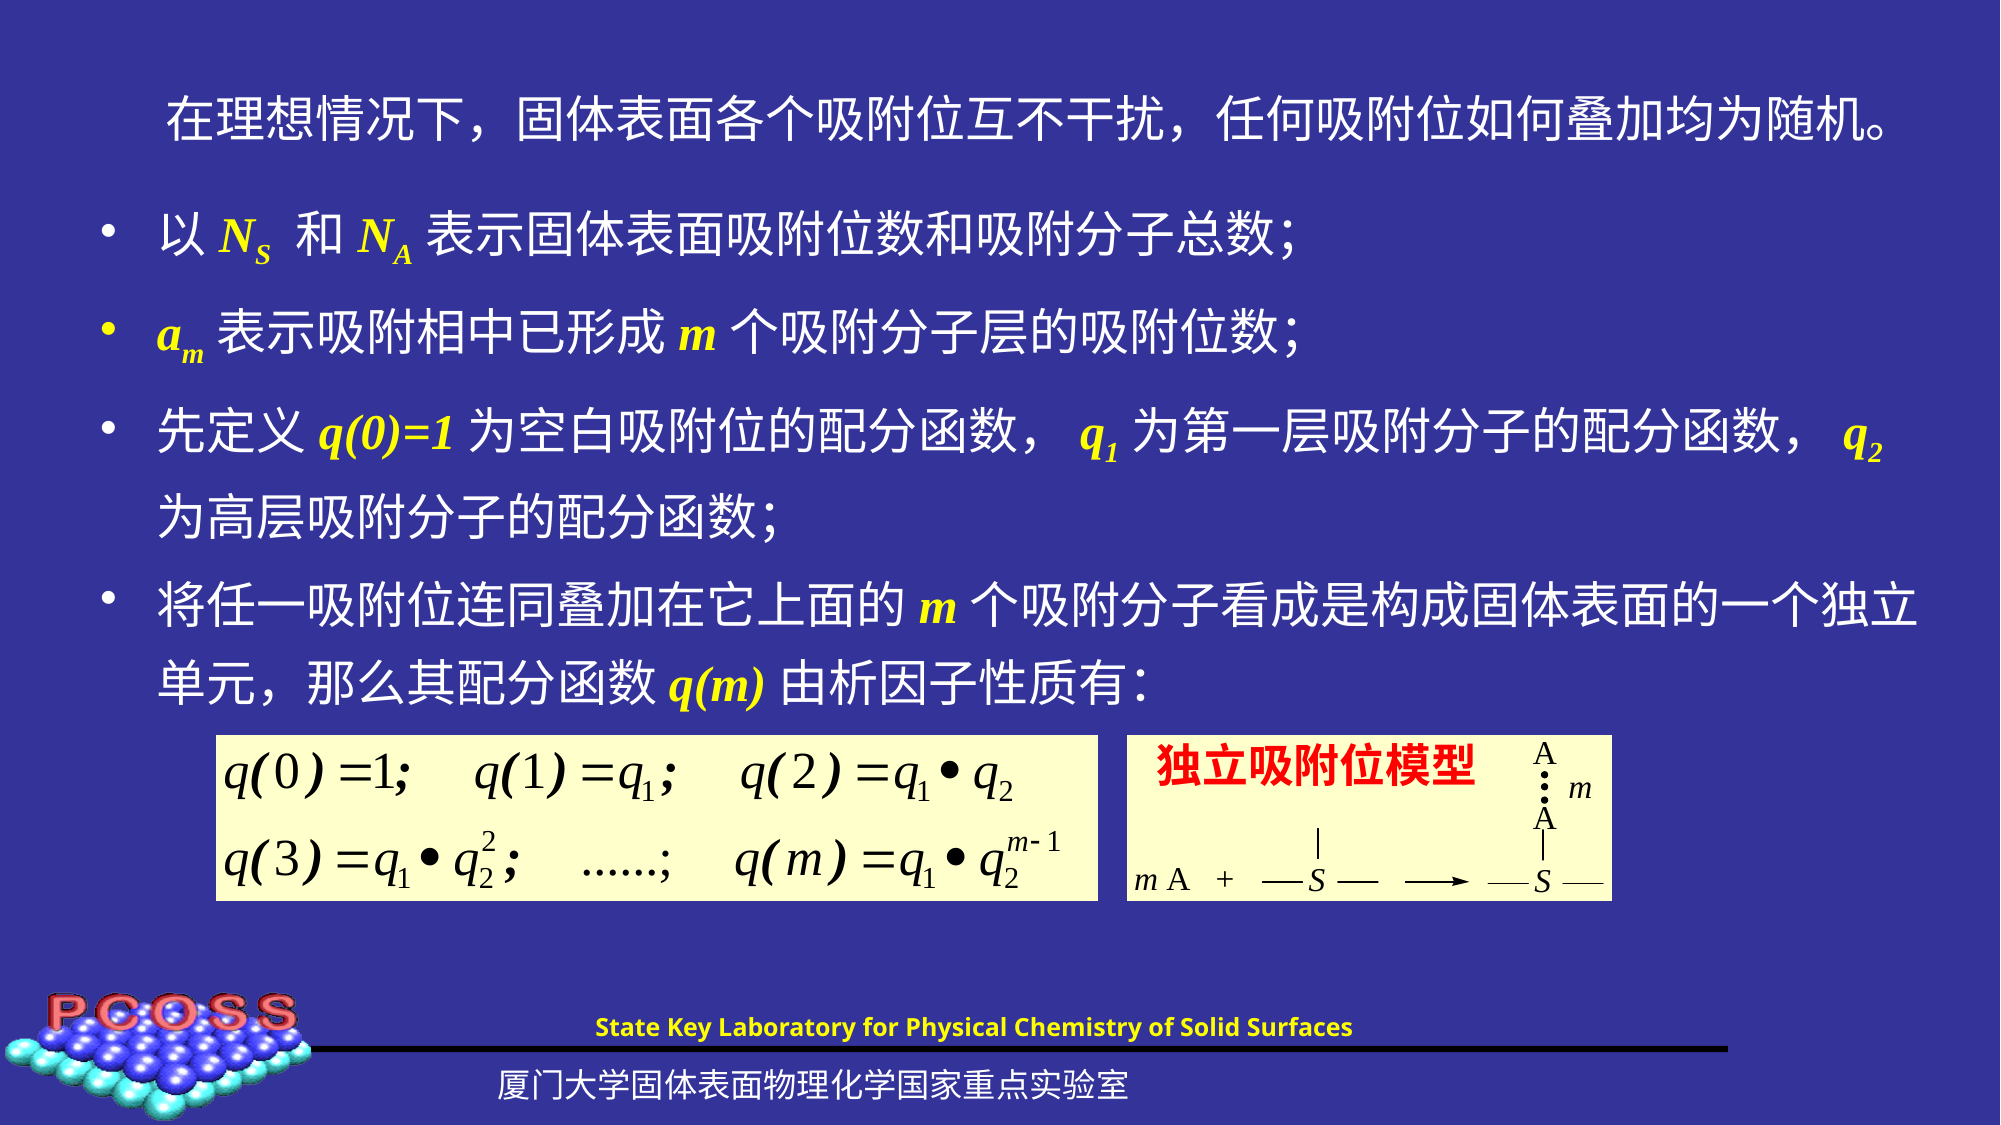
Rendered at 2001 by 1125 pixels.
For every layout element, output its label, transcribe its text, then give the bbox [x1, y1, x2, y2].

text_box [1127, 728, 1613, 901]
text_box 在理想情况下，固体表面各个吸附位互不干扰，任何吸附位如何叠加均为随机。 [60, 62, 1956, 239]
list 以NS 和NA表示固体表面吸附位数和吸附分子总数； am表示吸附相中已形成m个吸附分子层的吸附位数； 先定义q(0)=1为空白吸附位的配分函数，q1为第一层吸附分子的配分函数，q2为高层吸附分子的配分函数； 将任一吸附位连同叠加在它上面的m个吸附分子看成是构成固体表面的一个独立单元，那么其配分函数q(m)由析因子性质有： [85, 239, 1956, 611]
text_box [215, 735, 1098, 901]
picture [0, 986, 317, 1125]
